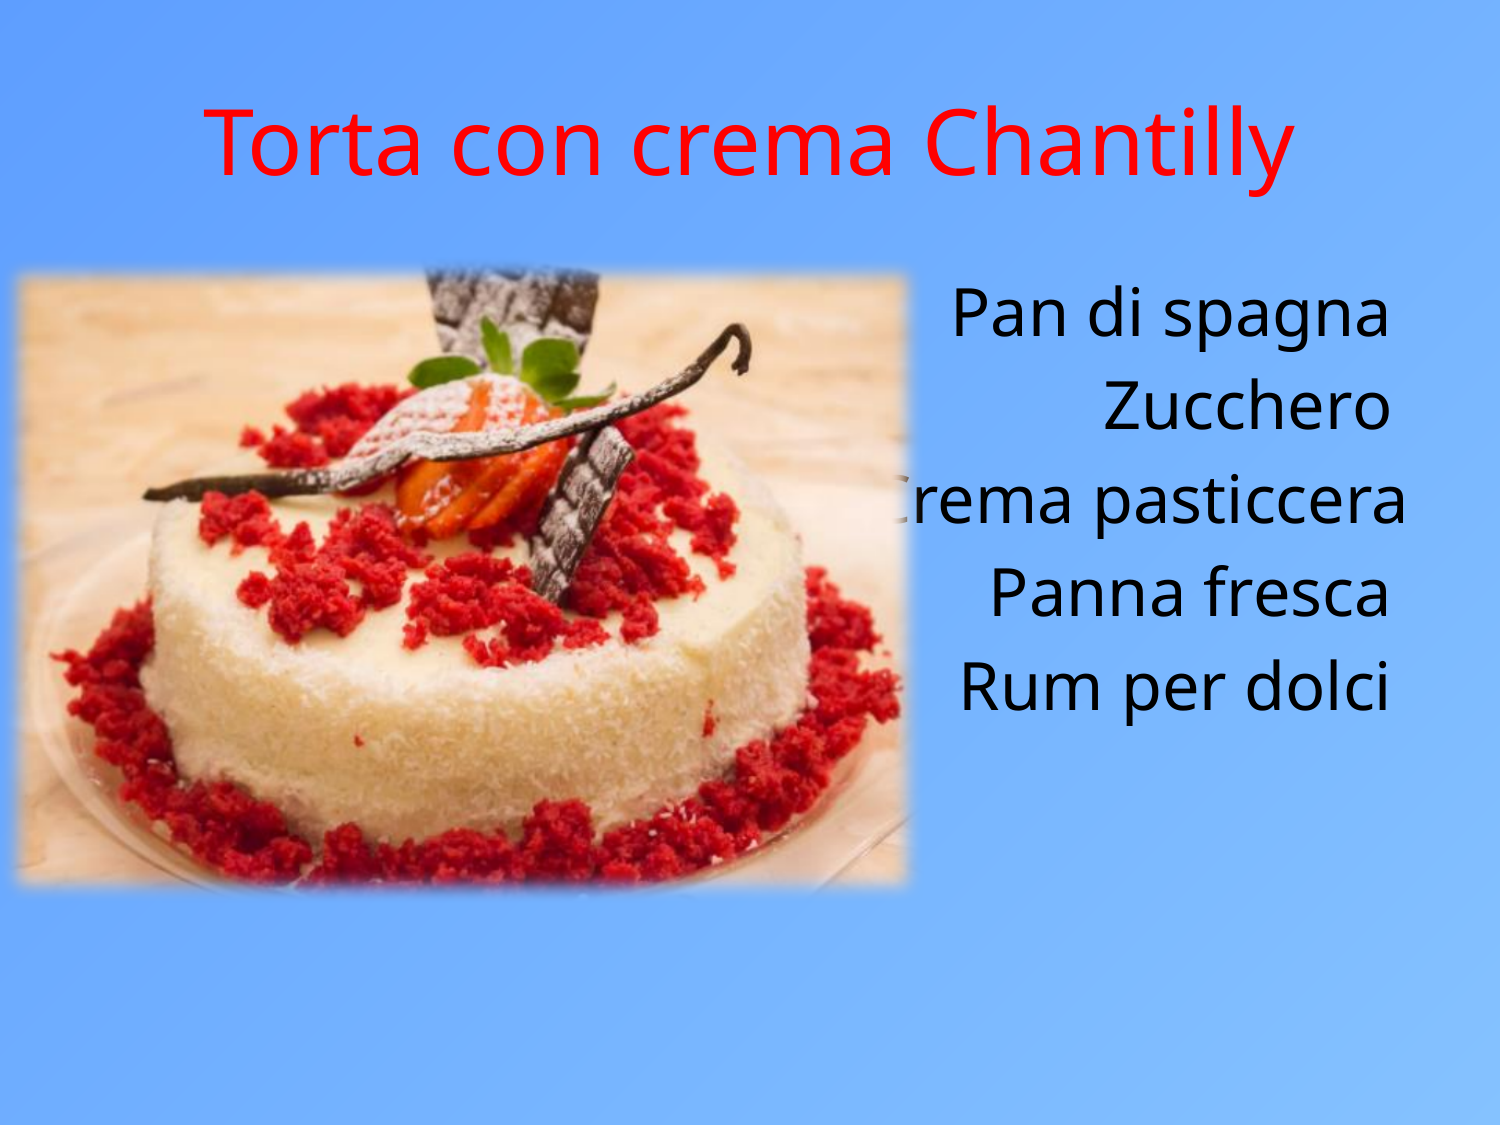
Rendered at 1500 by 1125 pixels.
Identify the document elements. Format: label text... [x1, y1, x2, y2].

picture [0, 257, 927, 903]
title Torta con crema Chantilly [75, 45, 1425, 233]
list Pan di spagna Zucchero Crema pasticcera Panna fresca Rum per dolci [75, 262, 1425, 1005]
